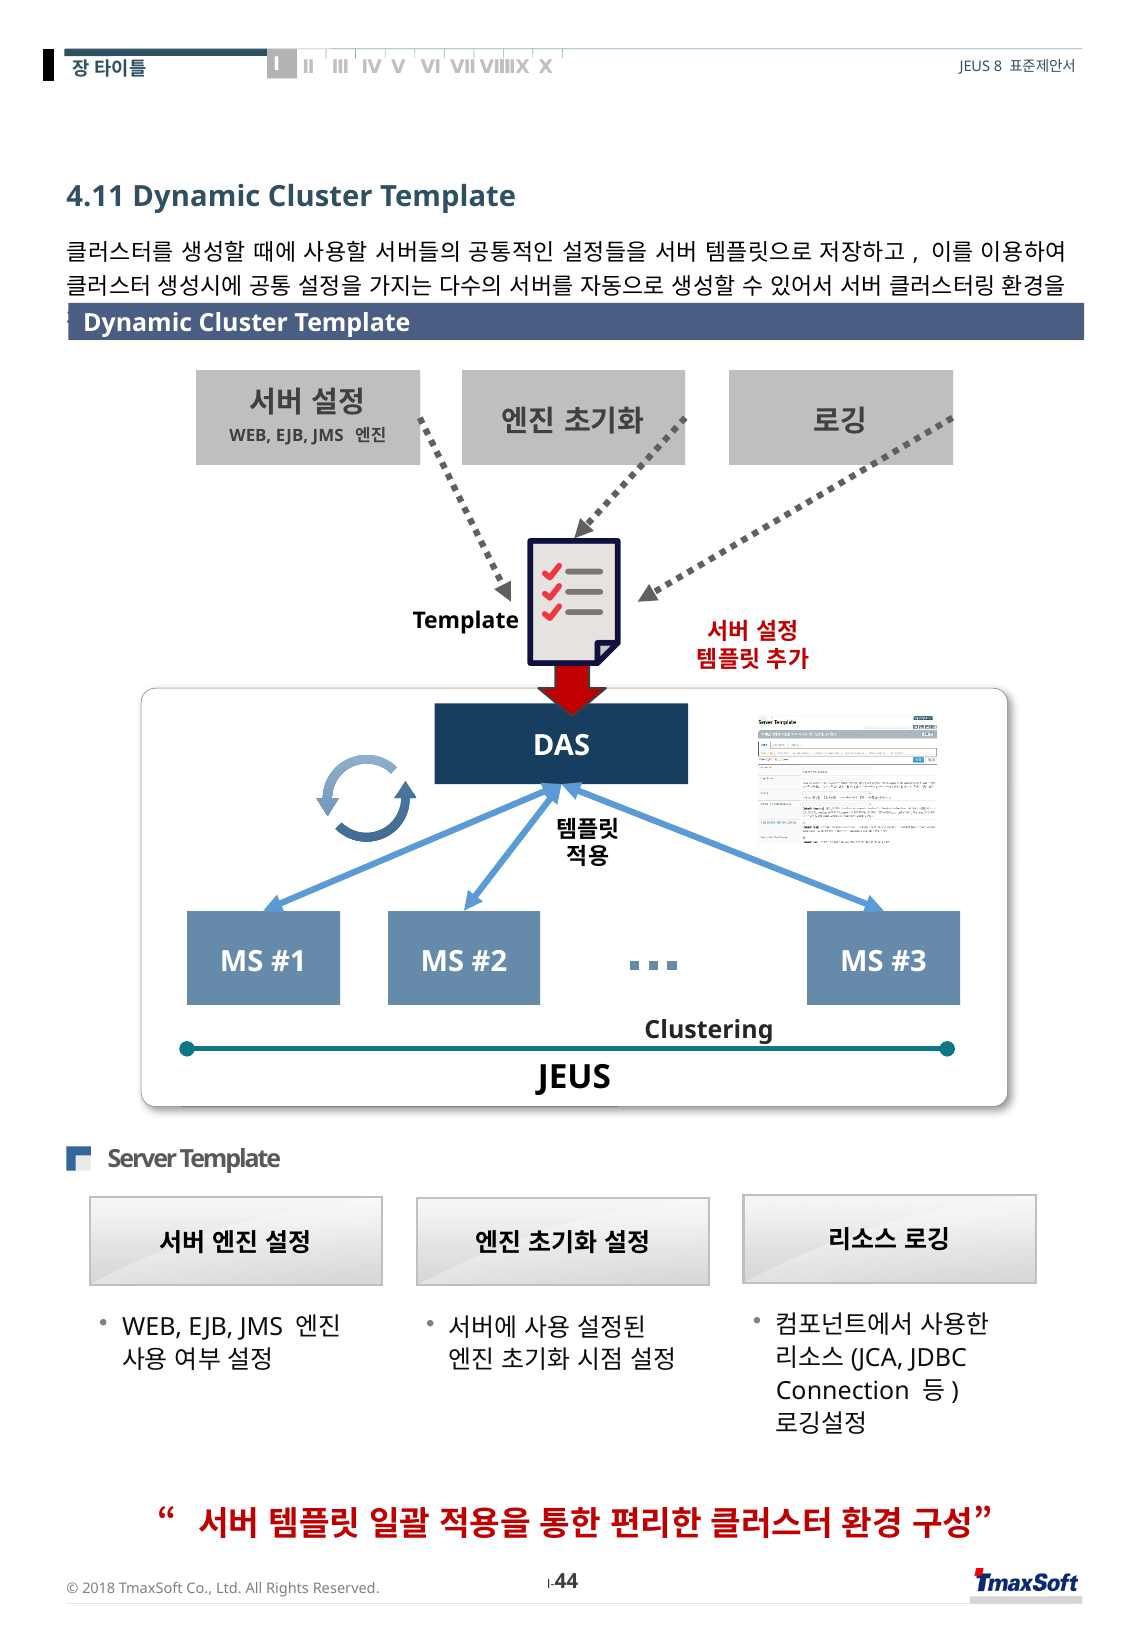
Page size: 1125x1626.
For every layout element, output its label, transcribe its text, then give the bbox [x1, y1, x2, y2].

text_box “서버 템플릿 일괄 적용을 통한 편리한 클러스터 환경 구성” [92, 1491, 1059, 1574]
text_box 서버 엔진 설정 [89, 1197, 383, 1285]
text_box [140, 370, 1008, 1107]
title 4.11 Dynamic Cluster Template [66, 168, 1083, 217]
text_box 컴포넌트에서 사용한 리소스(JCA, JDBC Connection 등) 로깅설정 [753, 1298, 1027, 1448]
text_box 리소스 로깅 [743, 1195, 1037, 1283]
text_box 서버에 사용 설정된 엔진 초기화 시점 설정 [426, 1300, 700, 1451]
picture [974, 1568, 1078, 1592]
text_box 엔진 초기화 설정 [416, 1197, 710, 1286]
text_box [66, 1141, 552, 1173]
text_box Dynamic Cluster Template [68, 302, 1085, 340]
text_box WEB, EJB, JMS 엔진 사용 여부 설정 [99, 1300, 373, 1450]
list 클러스터를 생성할 때에 사용할 서버들의 공통적인 설정들을 서버 템플릿으로 저장하고, 이를 이용하여 클러스터 생성시에 공통 설정을 가지는 다수의 서버를 자동으로 생성할 수 있어서 서버 클러스터링 환경을 편리하게 구성 및 관리할 수 있습니다. [66, 230, 1083, 276]
